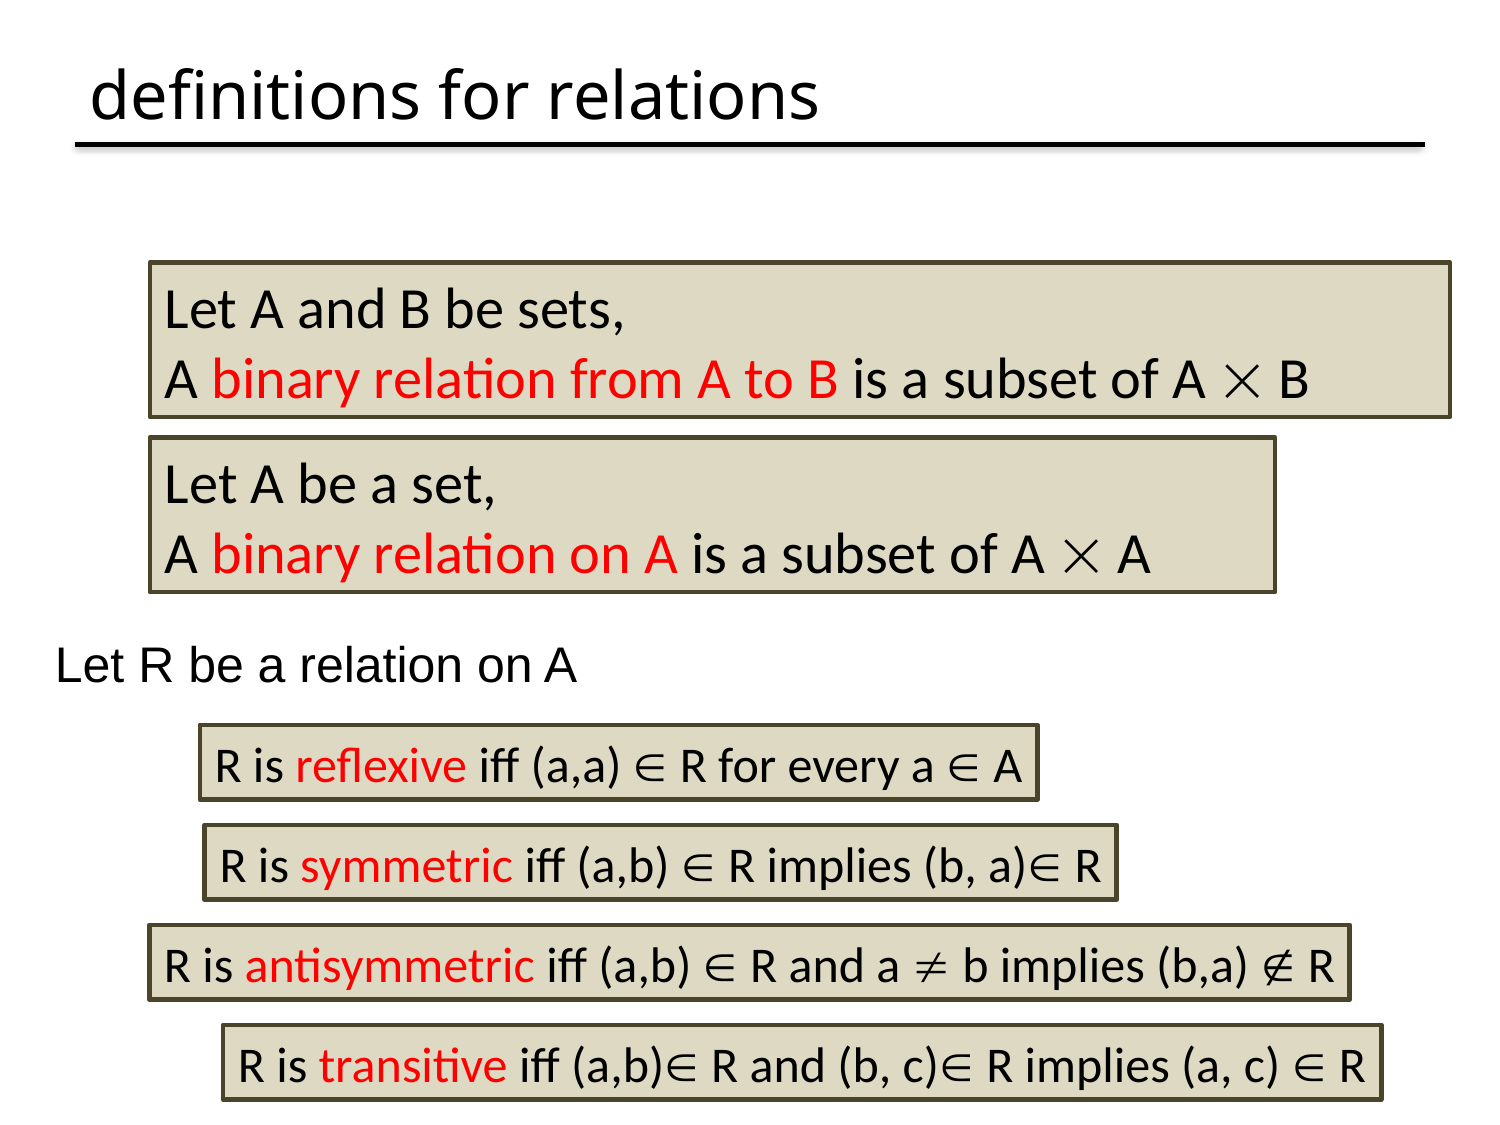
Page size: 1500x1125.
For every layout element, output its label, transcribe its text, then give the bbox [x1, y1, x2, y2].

text_box Let A be a set, A binary relation on A is a subset of A  A [149, 437, 1275, 593]
text_box Let A and B be sets, A binary relation from A to B is a subset of A  B [150, 262, 1450, 418]
text_box R is antisymmetric iff (a,b)  R and a  b implies (b,a)  R [149, 924, 1350, 1000]
text_box R is reflexive iff (a,a)  R for every a  A [199, 724, 1038, 800]
title definitions for relations [75, 45, 1425, 145]
text_box R is transitive iff (a,b) R and (b, c) R implies (a, c)  R [223, 1024, 1382, 1100]
text_box R is symmetric iff (a,b)  R implies (b, a) R [204, 824, 1117, 900]
text_box Let R be a relation on A [40, 624, 593, 700]
